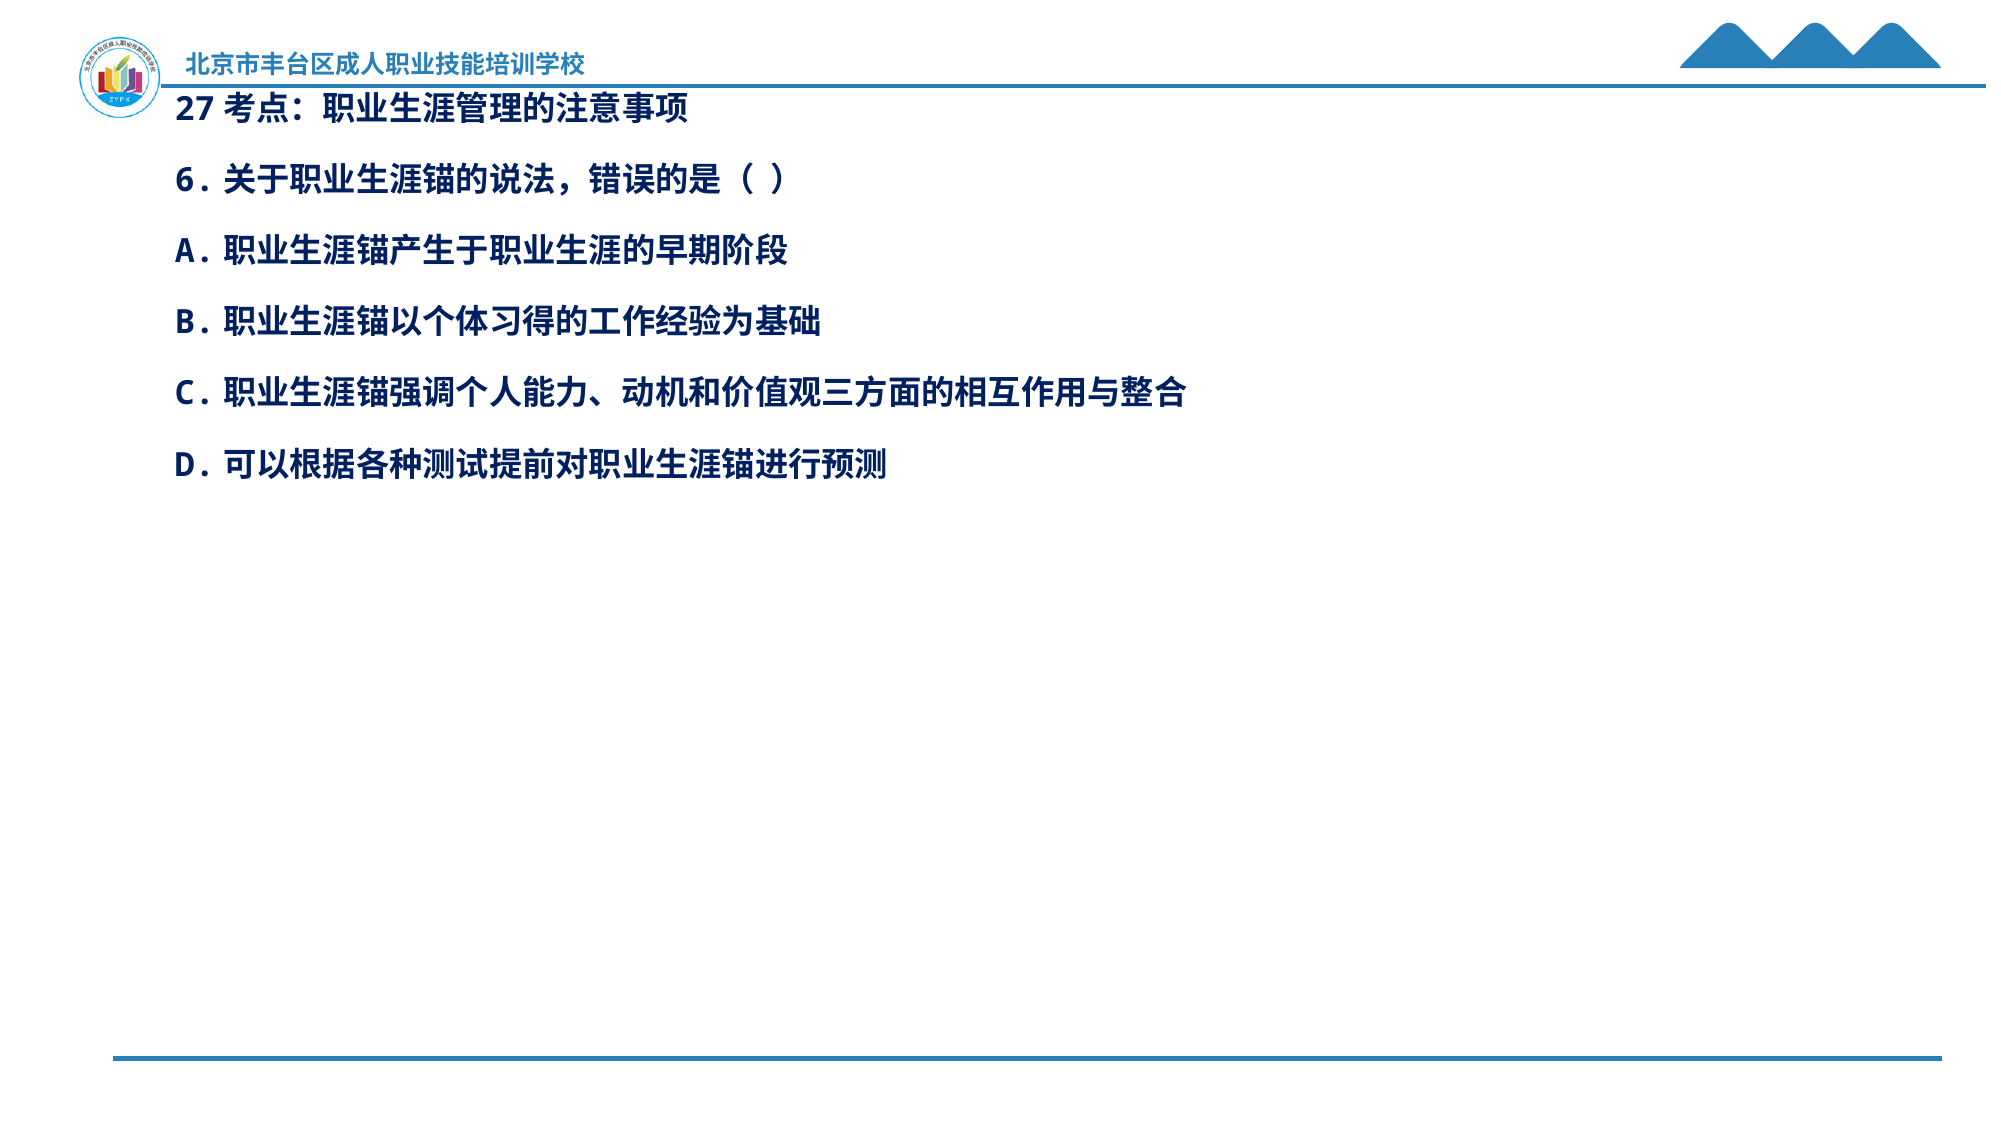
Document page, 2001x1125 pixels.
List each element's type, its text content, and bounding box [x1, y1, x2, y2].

text_box 27考点：职业生涯管理的注意事项 6.关于职业生涯锚的说法，错误的是（ ） A.职业生涯锚产生于职业生涯的早期阶段 B.职业生涯锚以个体习得的工作经验为基础 C.职业生涯锚强调个人能力、动机和价值观三方面的相互作用与整合 D.可以根据各种测试提前对职业生涯锚进行预测 [161, 79, 1921, 85]
text_box [1677, 21, 1772, 70]
text_box 27考点：职业生涯管理的注意事项 6.关于职业生涯锚的说法，错误的是（ ） A.职业生涯锚产生于职业生涯的早期阶段 B.职业生涯锚以个体习得的工作经验为基础 C.职业生涯锚强调个人能力、动机和价值观三方面的相互作用与整合 D.可以根据各种测试提前对职业生涯锚进行预测 [160, 86, 1921, 491]
picture [79, 36, 161, 118]
text_box 北京市丰台区成人职业技能培训学校 [170, 40, 632, 79]
text_box [1840, 21, 1944, 70]
text_box [1763, 21, 1853, 70]
